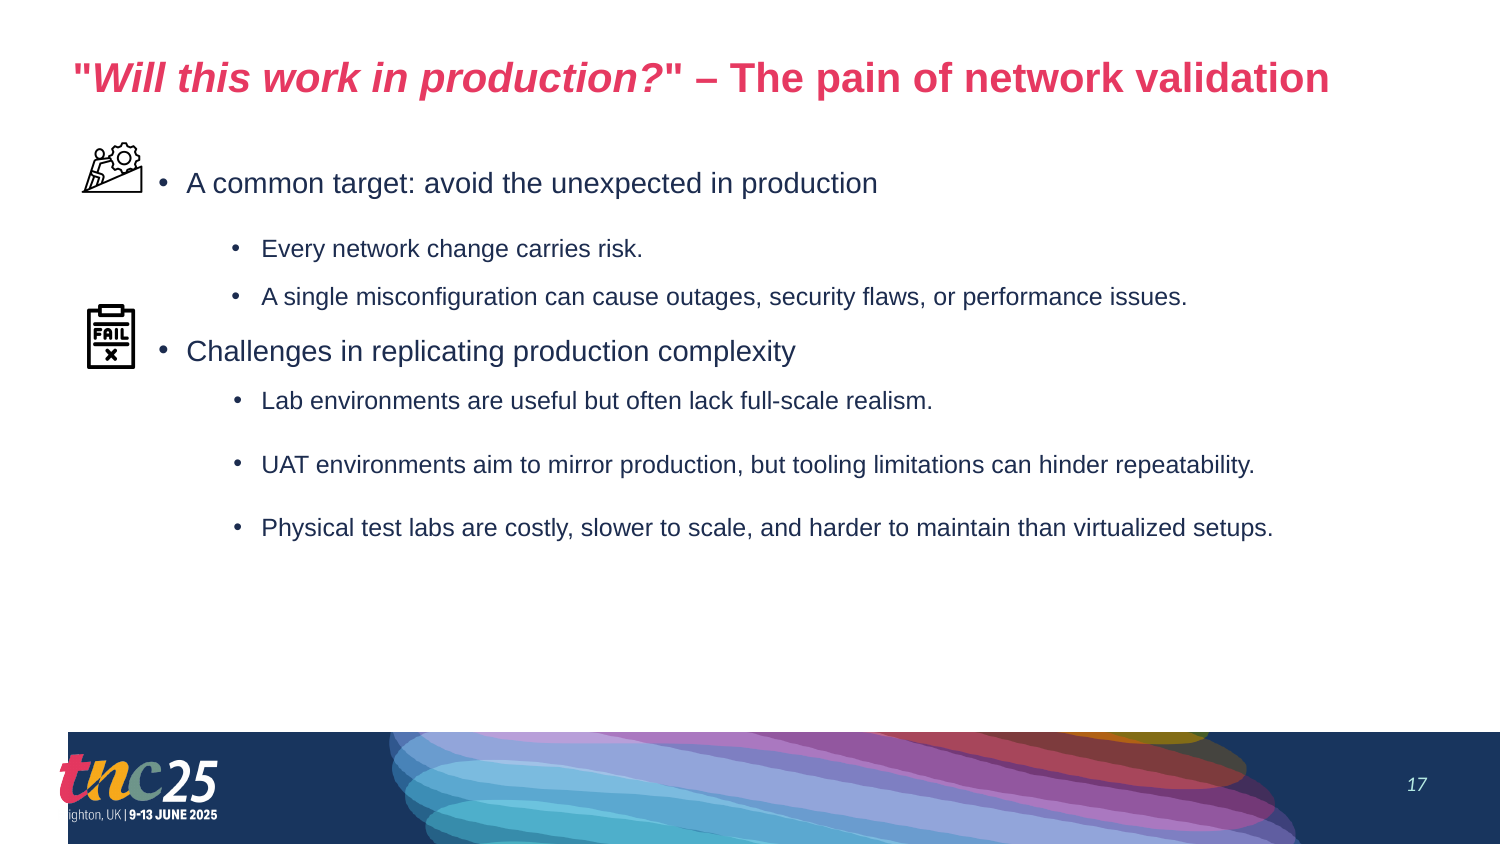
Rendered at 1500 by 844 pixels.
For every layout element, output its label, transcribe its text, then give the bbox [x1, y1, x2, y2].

title "Will this work in production?" – The pain of network validation [57, 21, 1442, 136]
slide_number 17 [1104, 760, 1442, 806]
picture [79, 304, 142, 369]
picture [57, 732, 1500, 844]
list A common target: avoid the unexpected in production Every network change carries risk. A single misconfiguration can cause outages, security flaws, or performance issues. Challenges in replicating production complexity Lab environments are useful but often lack full-scale realism. UAT environments aim to mirror production, but tooling limitations can hinder repeatability. Physical test labs are costly, slower to scale, and harder to maintain than virtualized setups. [143, 135, 1448, 687]
picture [79, 136, 144, 199]
